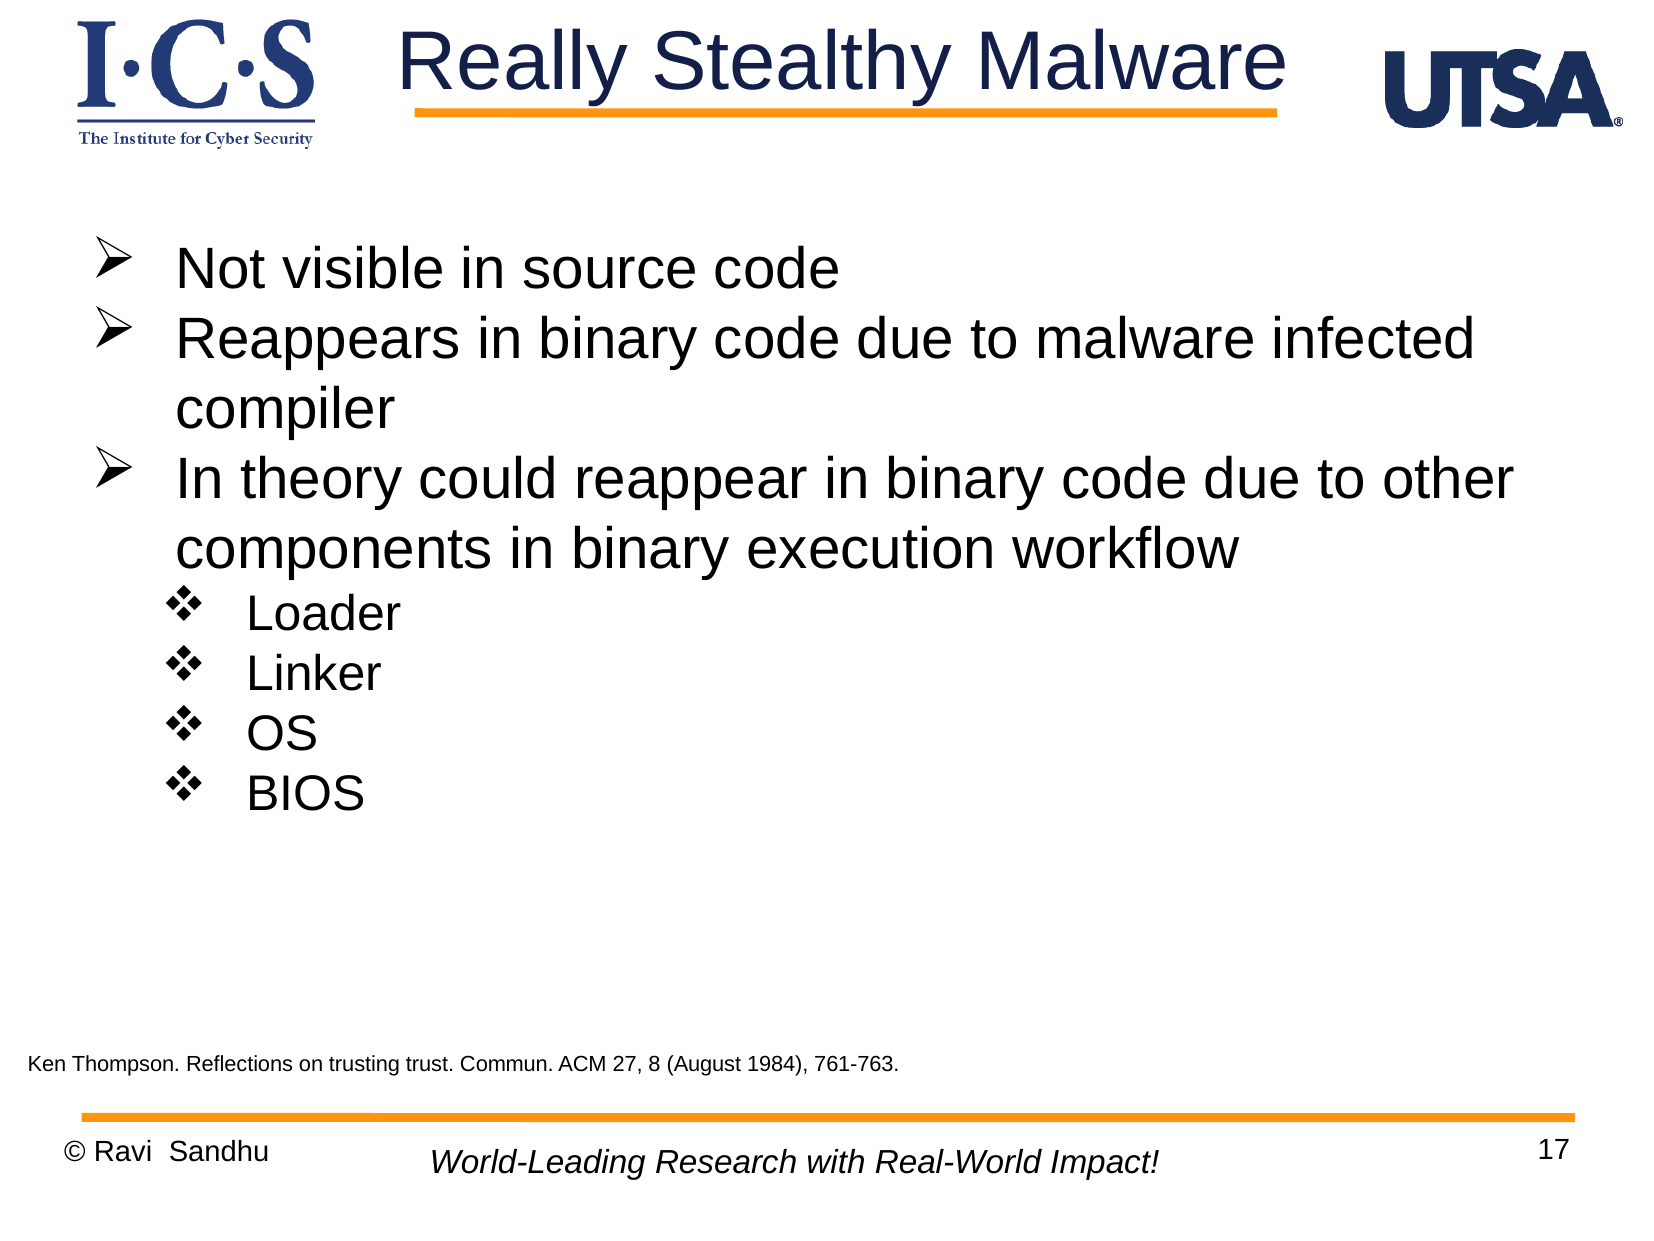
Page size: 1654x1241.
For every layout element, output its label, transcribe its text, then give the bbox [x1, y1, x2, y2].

text_box © Ravi Sandhu [64, 1132, 450, 1218]
text_box Really Stealthy Malware [360, 0, 1326, 113]
picture [73, 0, 317, 151]
text_box 17 [1185, 1129, 1571, 1215]
picture [1385, 49, 1623, 128]
text_box Ken Thompson. Reflections on trusting trust. Commun. ACM 27, 8 (August 1984), 761-763. [12, 1042, 938, 1083]
text_box World-Leading Research with Real-World Impact! [414, 1132, 1176, 1188]
list Not visible in source code Reappears in binary code due to malware infected compiler In theory could reappear in binary code due to other components in binary execution workflow Loader Linker OS BIOS [72, 229, 1580, 904]
